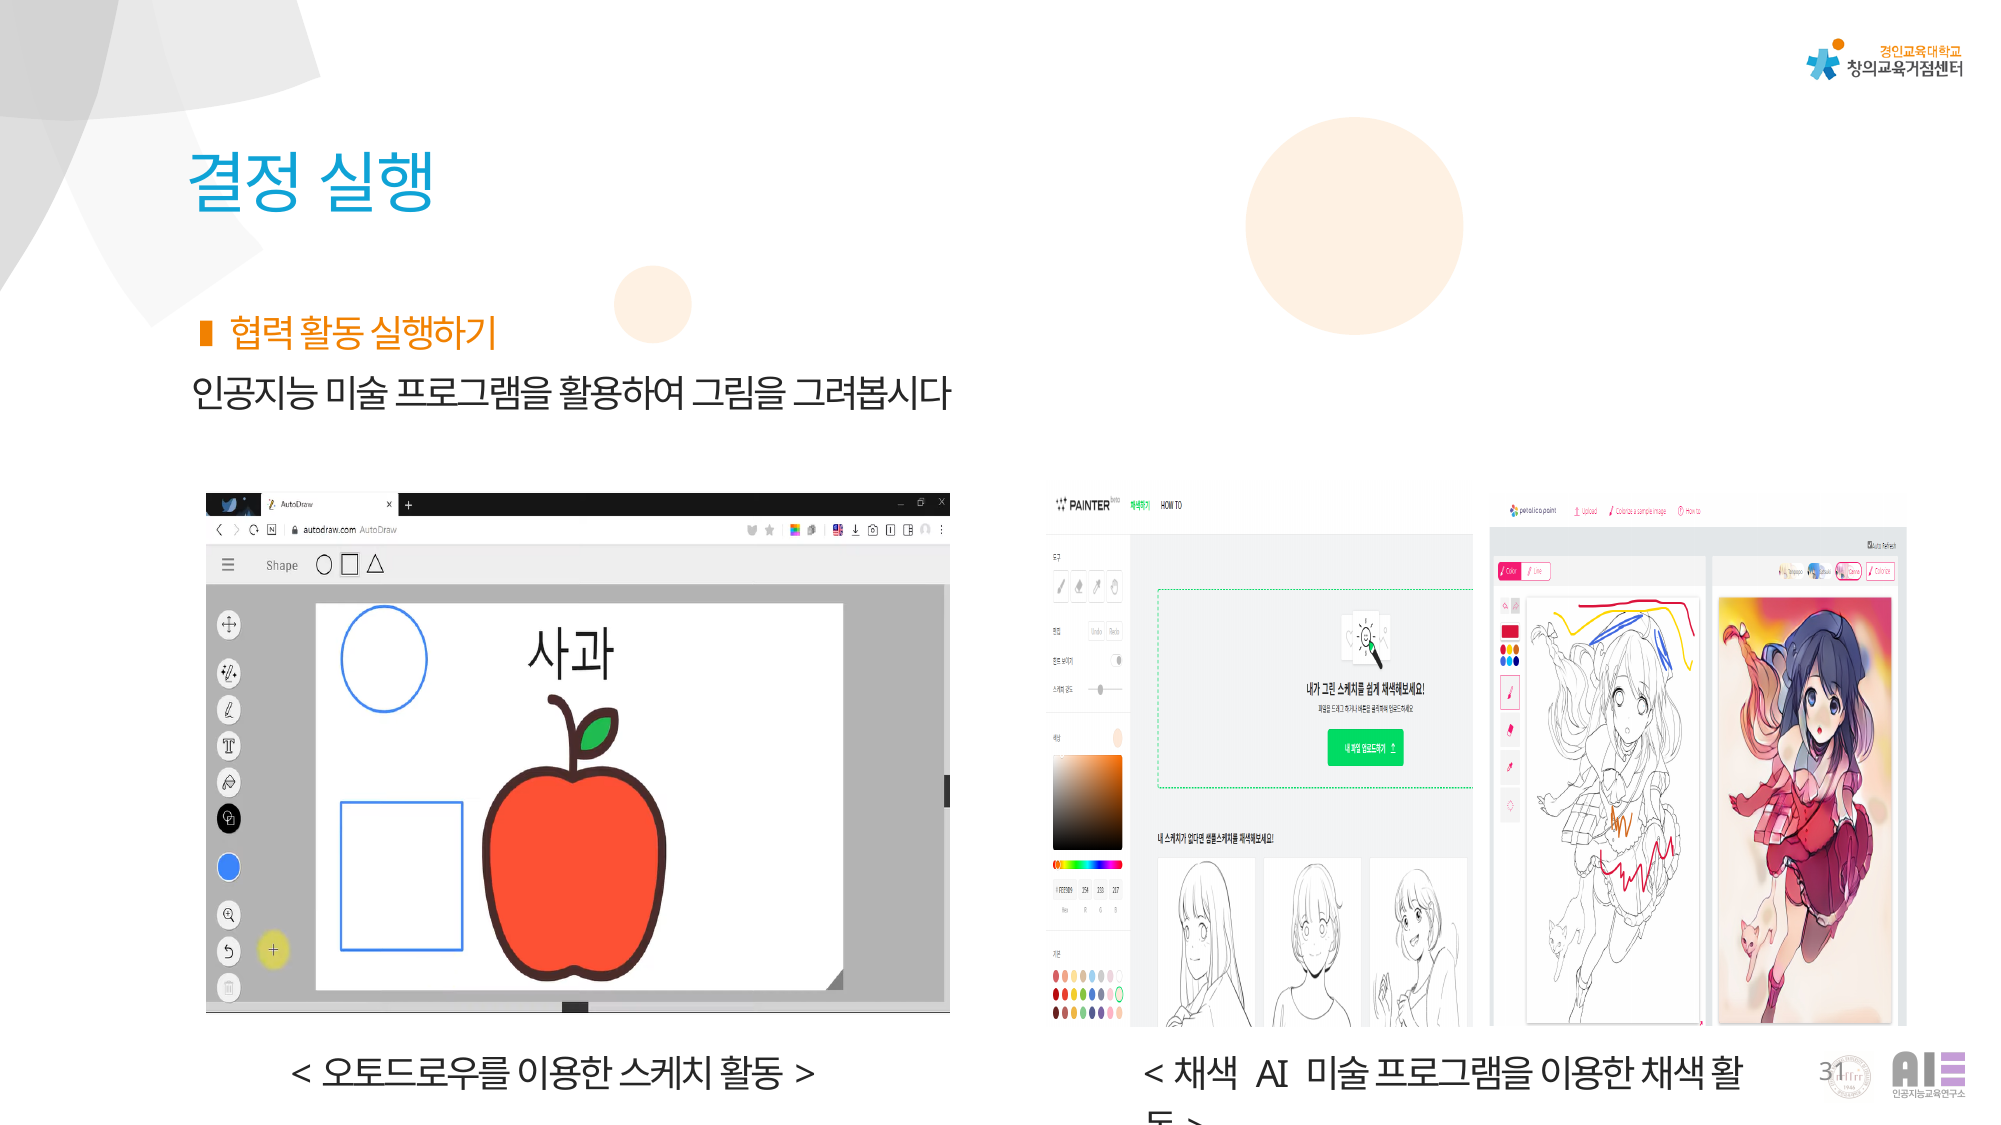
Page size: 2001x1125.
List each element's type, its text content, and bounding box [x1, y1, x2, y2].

text_box <오토드로우를 이용한 스케치 활동> [275, 1033, 875, 1103]
text_box <채색 AI 미술 프로그램을 이용한 채색 활동> [1128, 1033, 1820, 1125]
text_box 결정 실행 [170, 133, 453, 229]
picture [1046, 480, 1473, 1027]
picture [1489, 493, 1907, 1026]
picture [206, 491, 950, 1015]
slide_number 28 [1412, 1042, 1863, 1103]
picture [1803, 36, 1967, 83]
text_box 인공지능 미술 프로그램을 활용하여 그림을 그려봅시다 [176, 353, 1828, 423]
text_box [613, 264, 693, 341]
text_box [200, 303, 670, 363]
